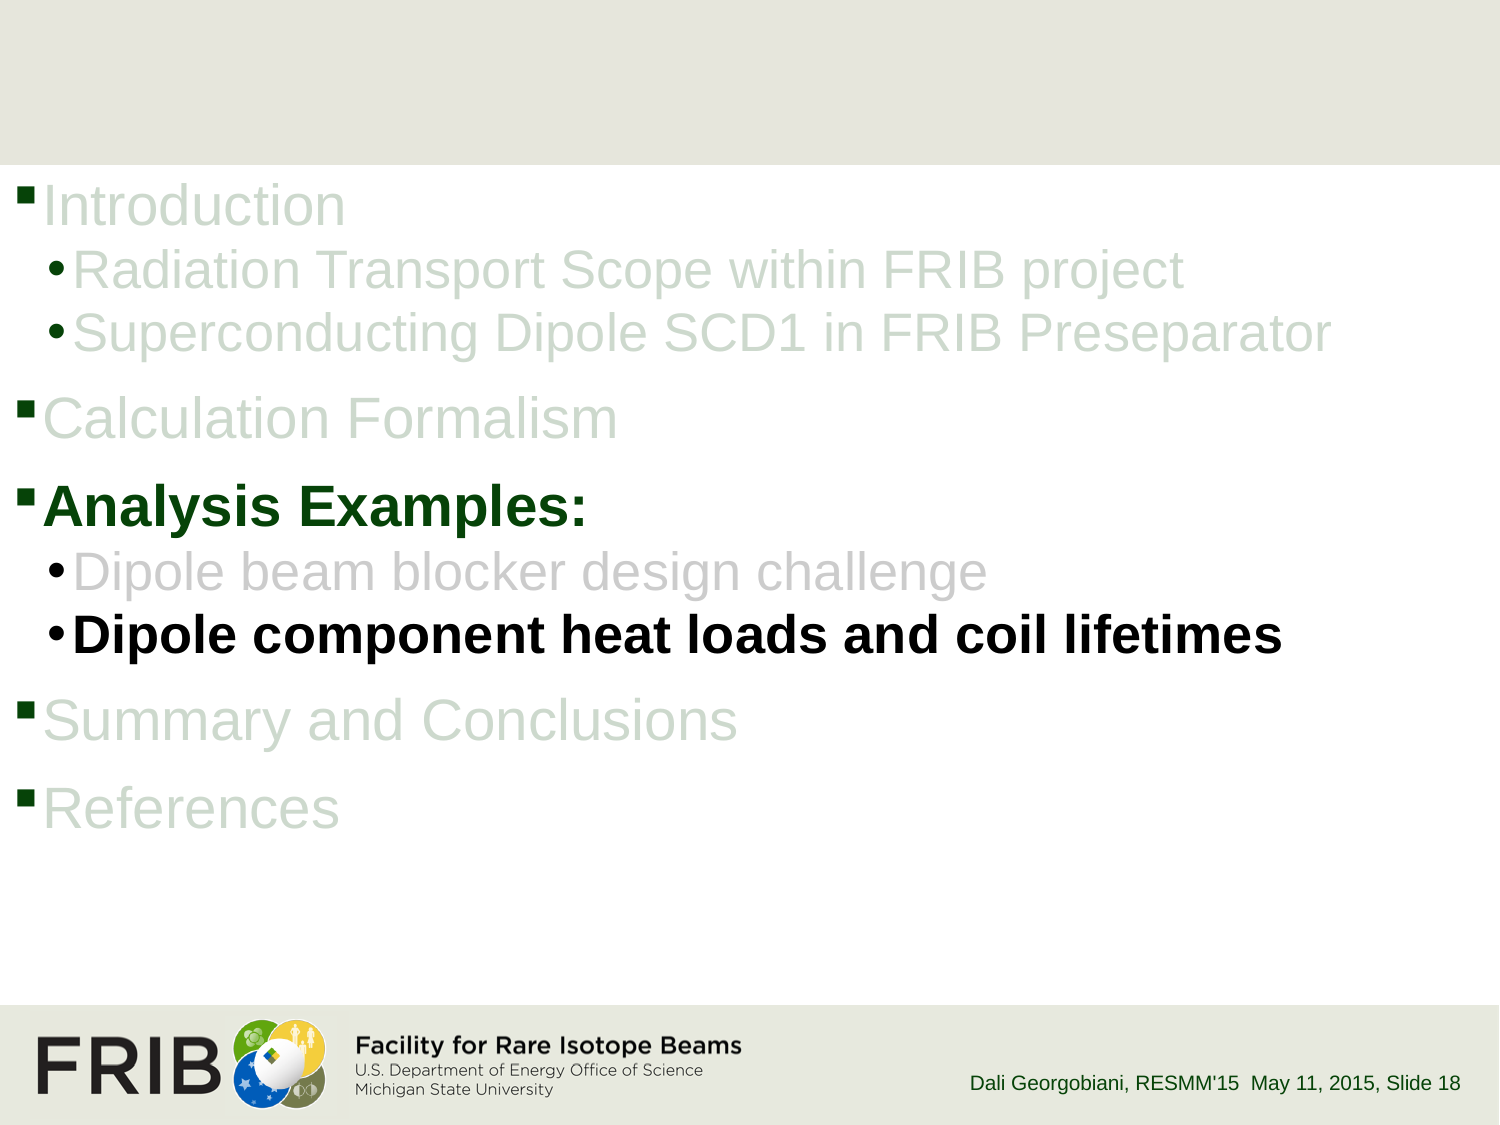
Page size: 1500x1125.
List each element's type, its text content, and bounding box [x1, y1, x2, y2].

list Introduction Radiation Transport Scope within FRIB project Superconducting Dipole SCD1 in FRIB Preseparator Calculation Formalism Analysis Examples: Dipole beam blocker design challenge Dipole component heat loads and coil lifetimes Summary and Conclusions References [12, 174, 1488, 1000]
picture [0, 0, 1500, 165]
picture [0, 1005, 1499, 1125]
slide_number , Slide 18 [1374, 1042, 1500, 1103]
footer Dali Georgobiani, RESMM'15 May 11, 2015 [679, 1042, 1374, 1103]
